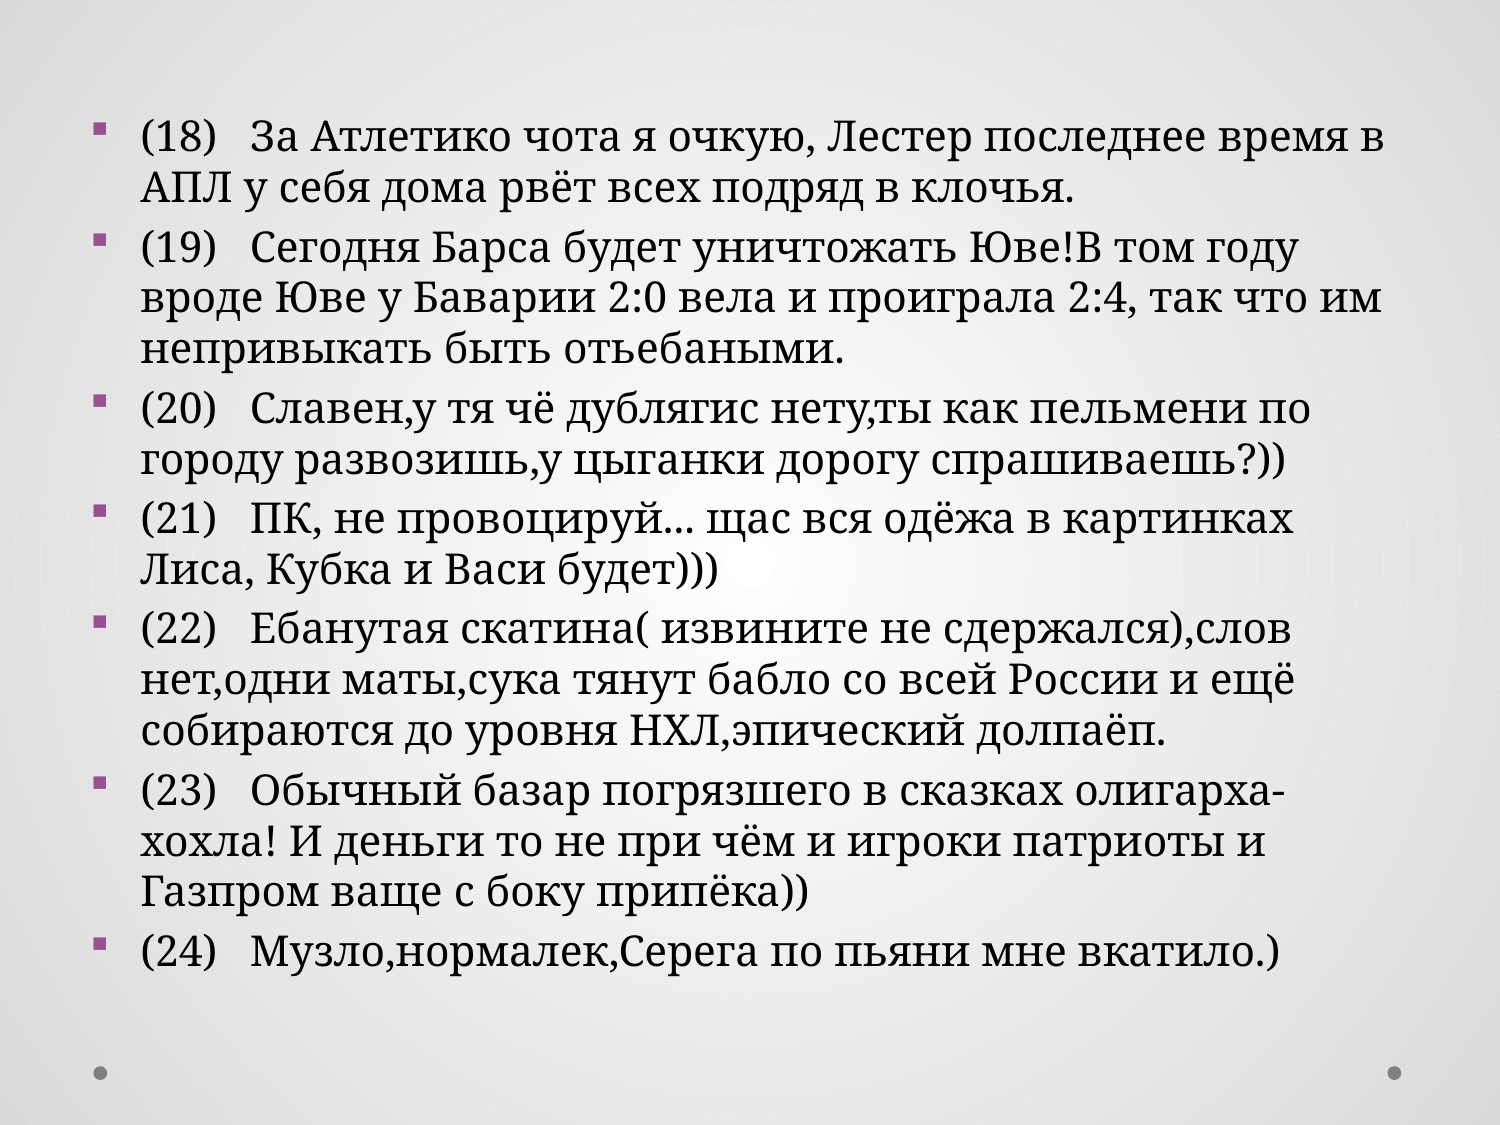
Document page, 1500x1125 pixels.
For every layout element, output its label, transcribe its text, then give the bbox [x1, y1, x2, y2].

list (18) За Атлетико чота я очкую, Лестер последнее время в АПЛ у себя дома рвёт всех подряд в клочья. (19) Сегодня Барса будет уничтожать Юве!В том году вроде Юве у Баварии 2:0 вела и проиграла 2:4, так что им непривыкать быть отьебаными. (20) Славен,у тя чё дублягис нету,ты как пельмени по городу развозишь,у цыганки дорогу спрашиваешь?)) (21) ПК, не провоцируй... щас вся одёжа в картинках Лиса, Кубка и Васи будет))) (22) Ебанутая скатина( извините не сдержался),слов нет,одни маты,сука тянут бабло со всей России и ещё собираются до уровня НХЛ,эпический долпаёп. (23) Обычный базар погрязшего в сказках олигарха-хохла! И деньги то не при чём и игроки патриоты и Газпром ваще с боку припёка)) (24) Музло,нормалек,Серега по пьяни мне вкатило.) [75, 101, 1425, 1005]
